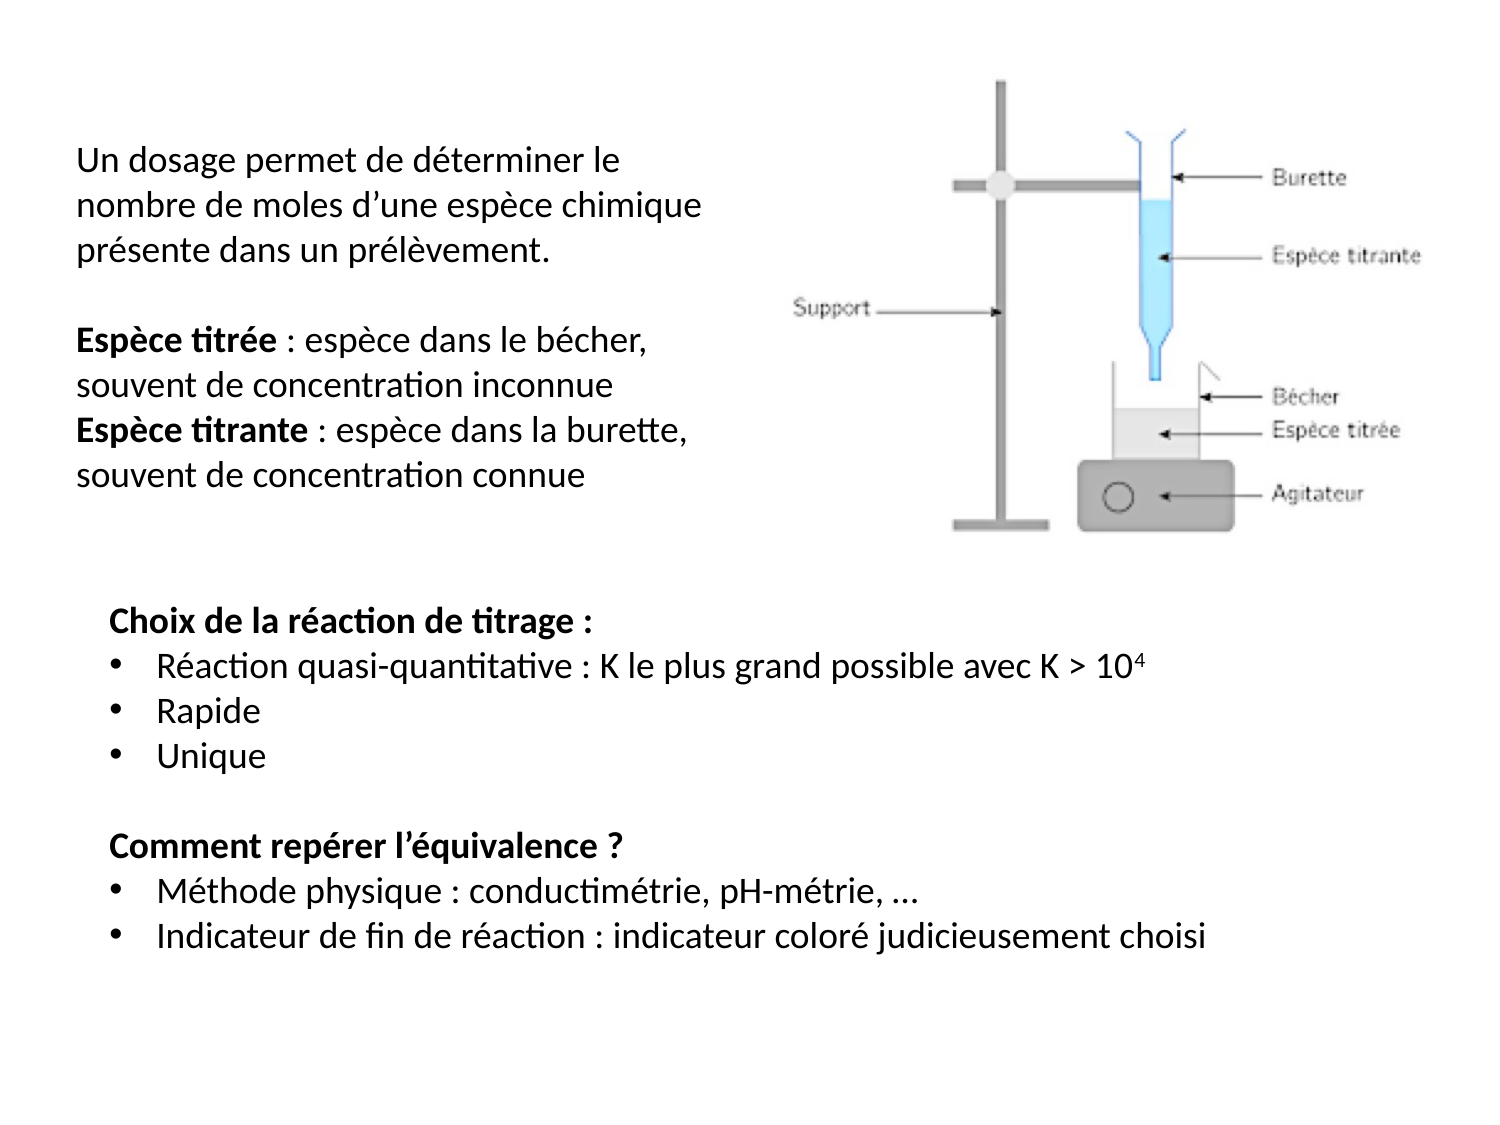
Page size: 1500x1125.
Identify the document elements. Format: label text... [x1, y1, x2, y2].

text_box Un dosage permet de déterminer le nombre de moles d’une espèce chimique présente dans un prélèvement. Espèce titrée : espèce dans le bécher, souvent de concentration inconnue Espèce titrante : espèce dans la burette, souvent de concentration connue [61, 127, 753, 503]
picture [784, 72, 1426, 549]
text_box Choix de la réaction de titrage : Réaction quasi-quantitative : K le plus grand possible avec K > 104 Rapide Unique Comment repérer l’équivalence ? Méthode physique : conductimétrie, pH-métrie, … Indicateur de fin de réaction : indicateur coloré judicieusement choisi [94, 588, 1425, 964]
